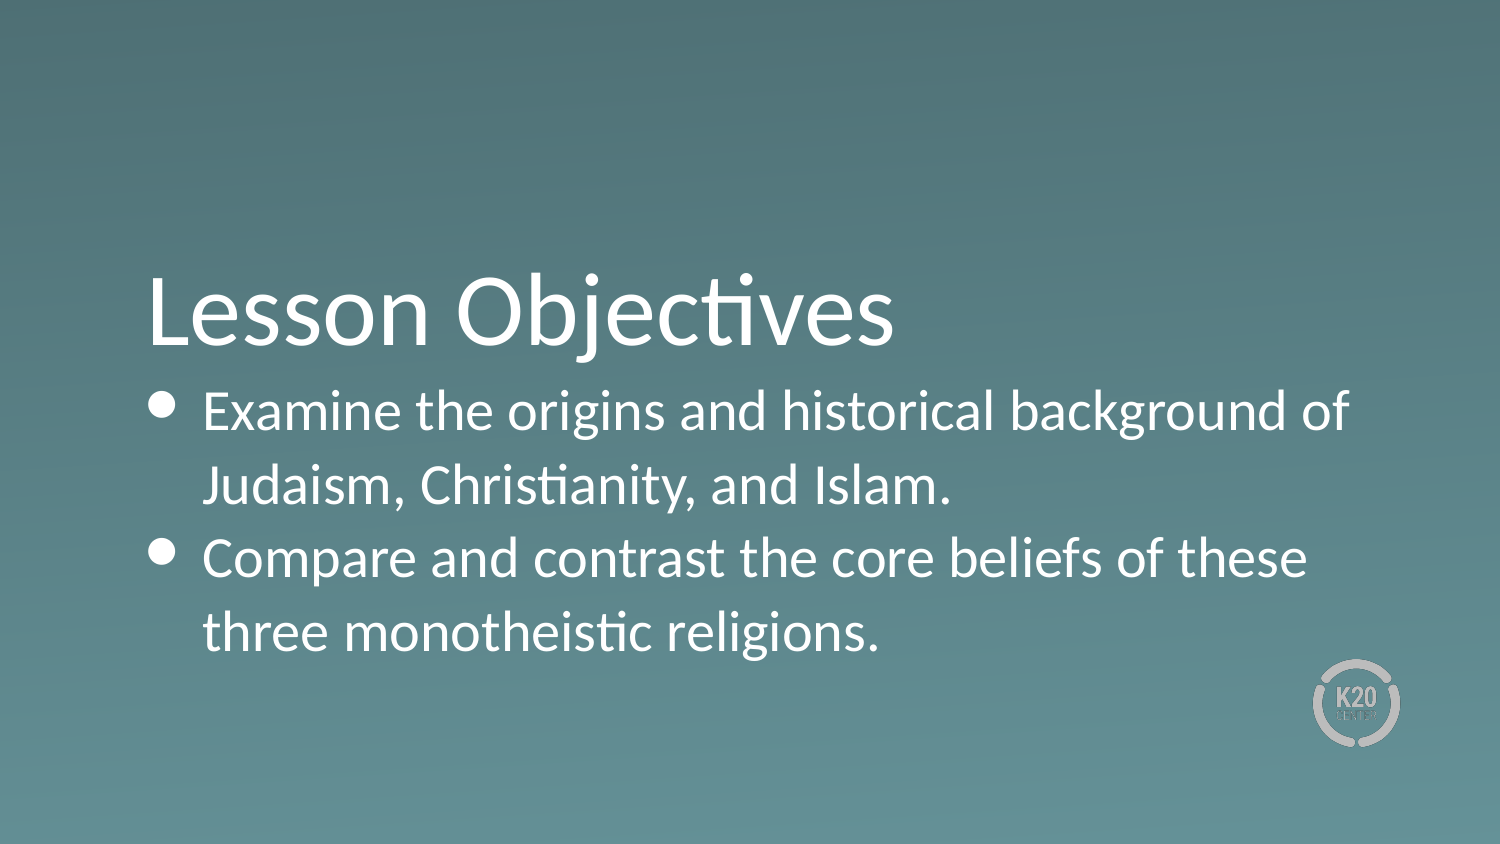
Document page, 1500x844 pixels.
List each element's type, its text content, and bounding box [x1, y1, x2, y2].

title Lesson Objectives [146, 198, 1422, 367]
picture [1300, 646, 1413, 760]
list Examine the origins and historical background of Judaism, Christianity, and Islam. Compare and contrast the core beliefs of these three monotheistic religions. [112, 361, 1388, 645]
